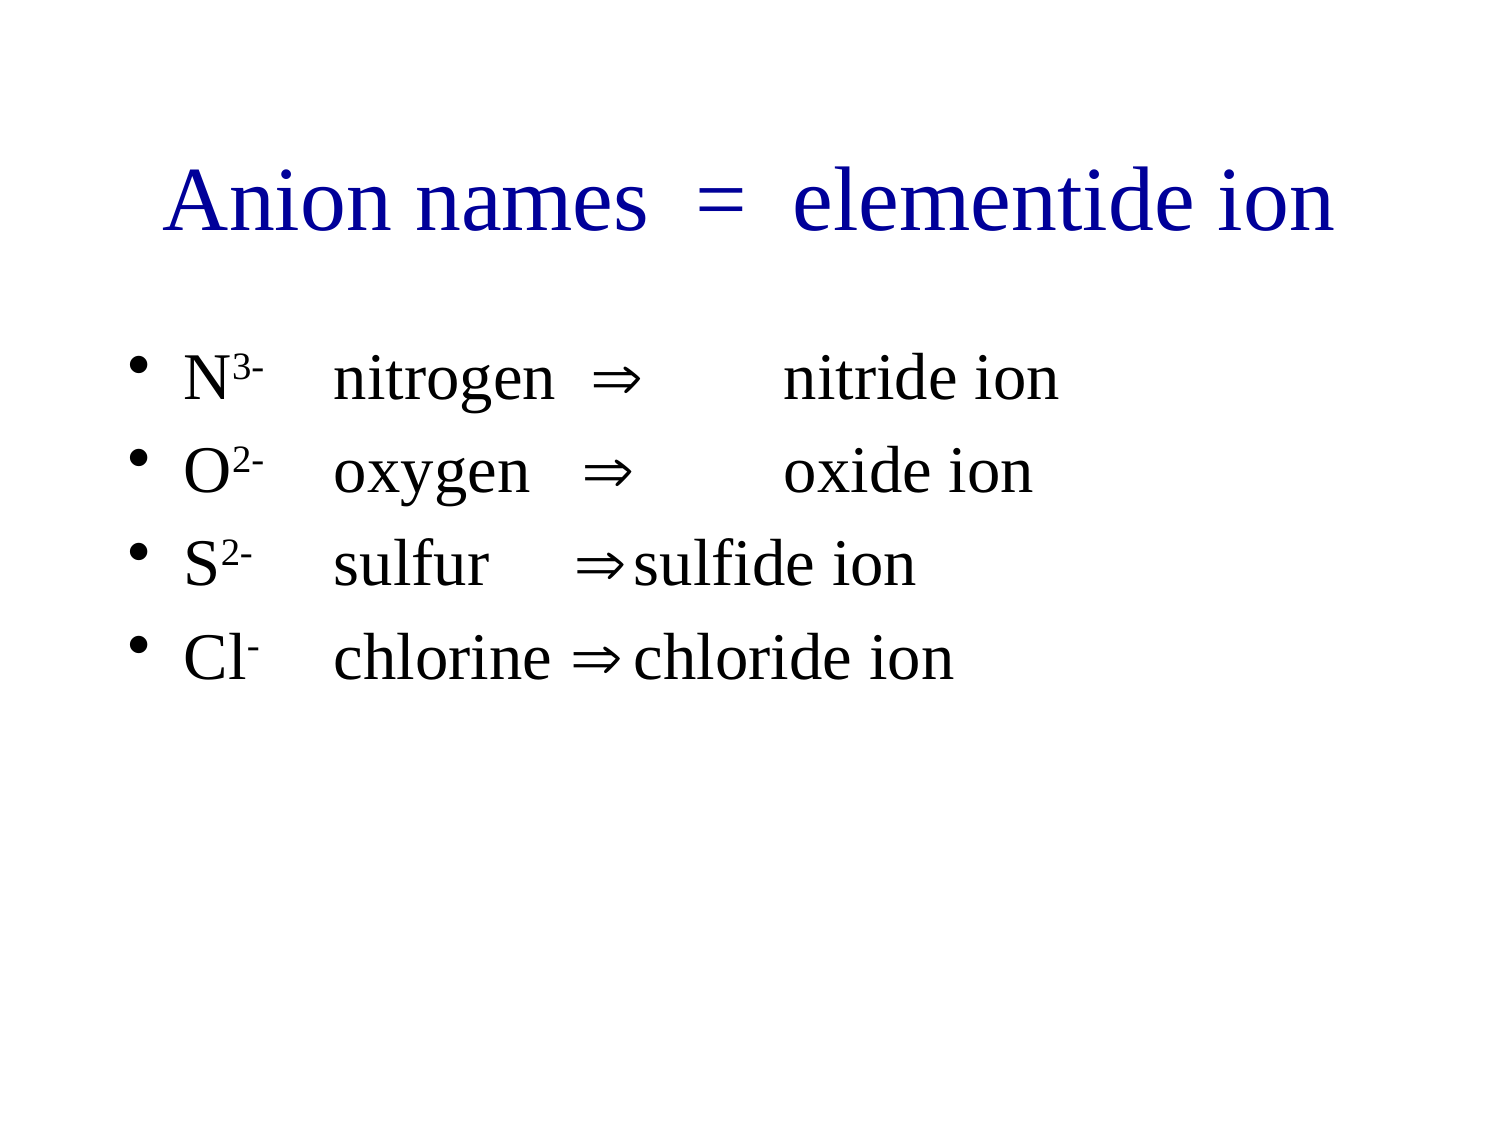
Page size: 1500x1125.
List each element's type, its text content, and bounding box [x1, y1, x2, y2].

list N3- nitrogen  nitride ion O2- oxygen  oxide ion S2- sulfur  sulfide ion Cl- chlorine  chloride ion [112, 324, 1388, 1000]
title Anion names = elementide ion [112, 99, 1388, 288]
